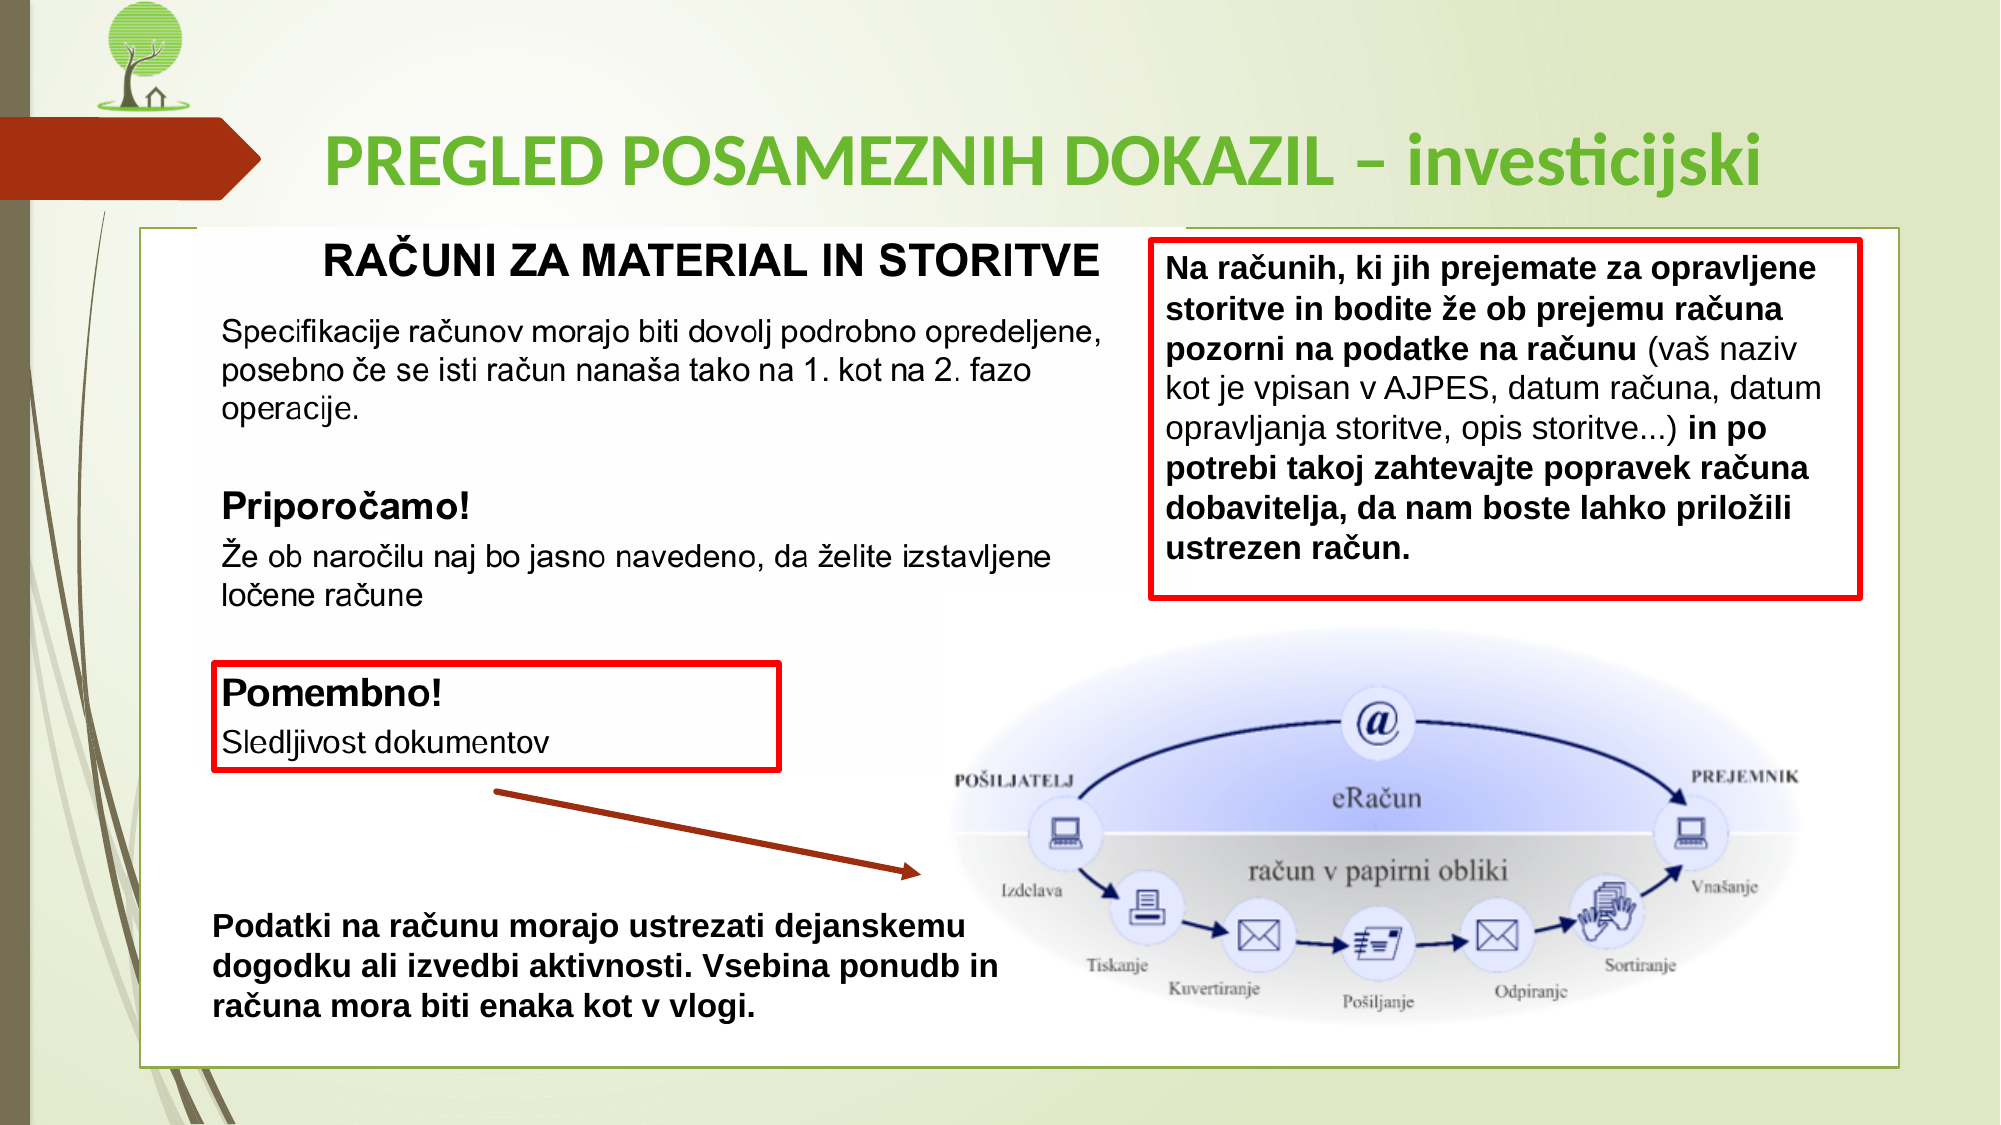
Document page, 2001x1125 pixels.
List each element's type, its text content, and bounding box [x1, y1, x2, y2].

text_box Podatki na računu morajo ustrezati dejanskemu dogodku ali izvedbi aktivnosti. Vsebina ponudb in računa mora biti enaka kot v vlogi. [197, 897, 936, 1032]
picture [196, 227, 1840, 1034]
picture [93, 0, 199, 117]
title PREGLED POSAMEZNIH DOKAZIL – investicijski [309, 102, 1872, 313]
text_box [1190, 239, 1861, 599]
text_box [139, 227, 1900, 1069]
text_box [496, 791, 922, 875]
